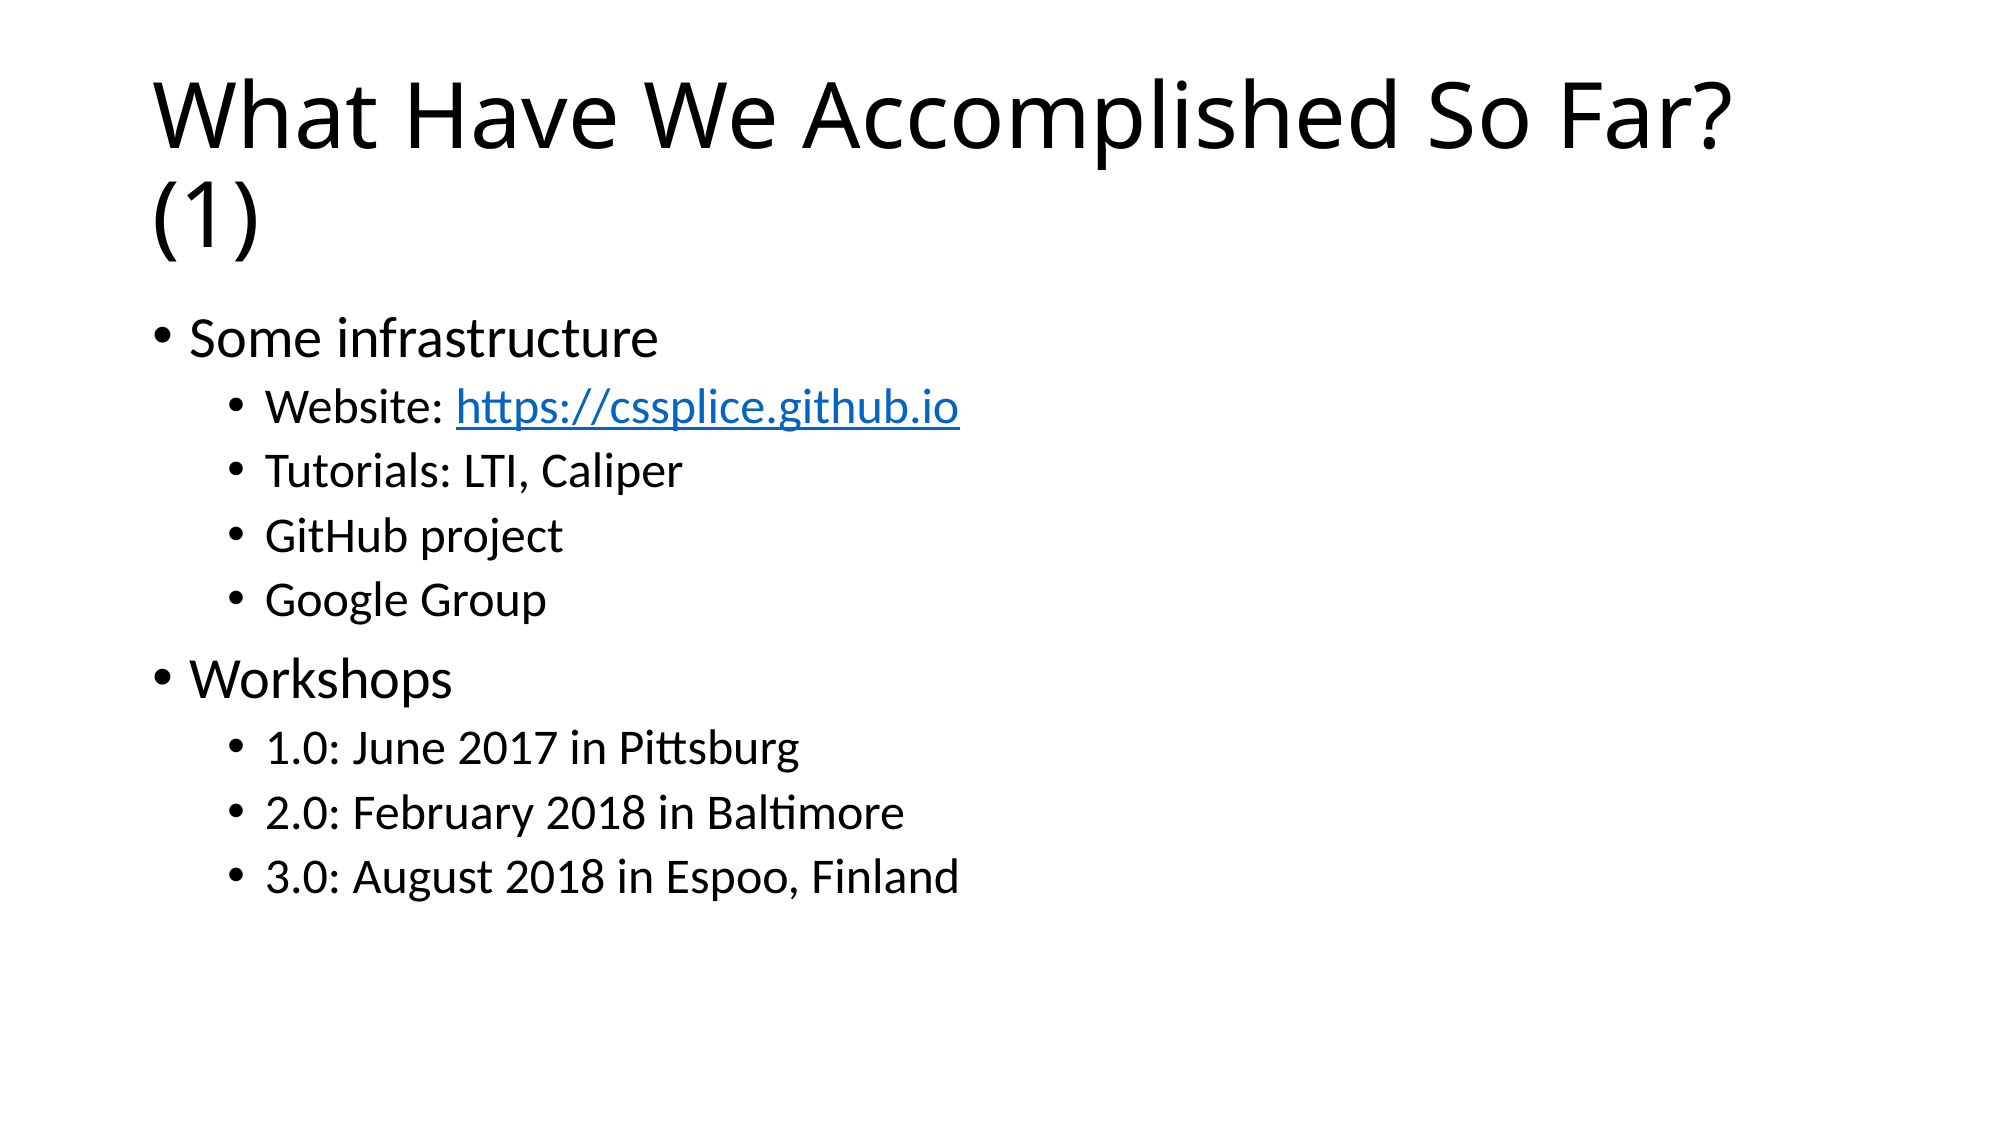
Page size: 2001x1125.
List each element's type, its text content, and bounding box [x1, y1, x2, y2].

title What Have We Accomplished So Far? (1) [137, 59, 1863, 278]
list Some infrastructure Website: https://cssplice.github.io Tutorials: LTI, Caliper GitHub project Google Group Workshops 1.0: June 2017 in Pittsburg 2.0: February 2018 in Baltimore 3.0: August 2018 in Espoo, Finland [137, 299, 1863, 1014]
